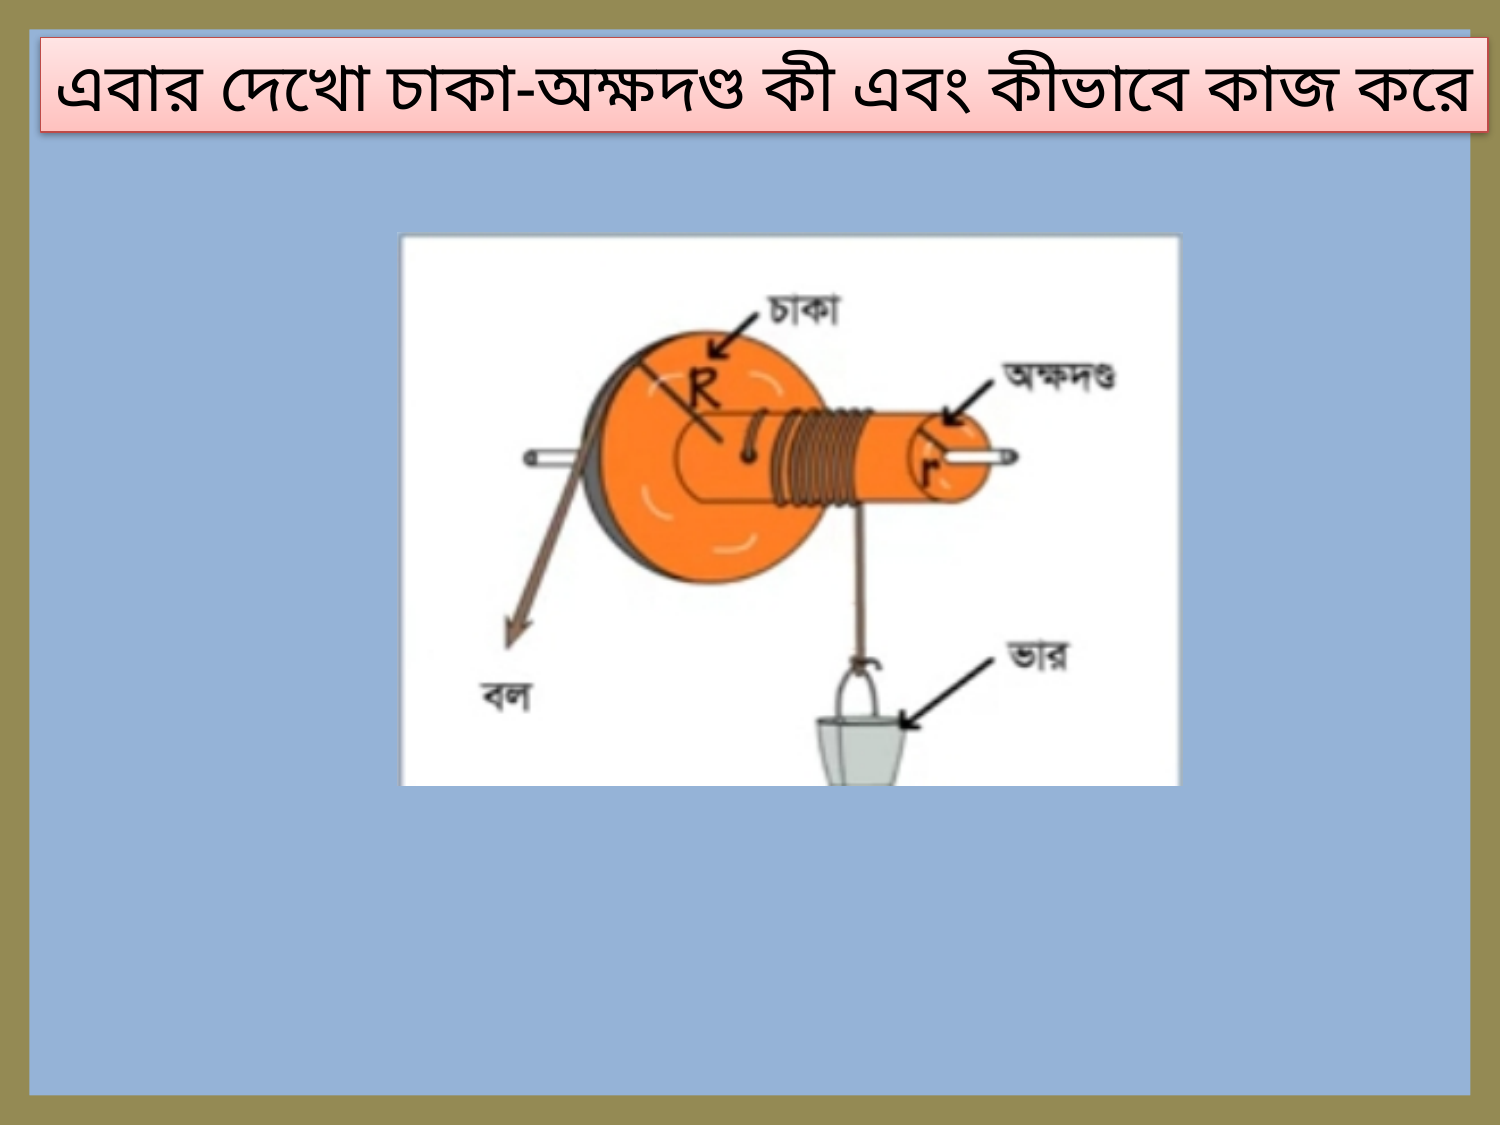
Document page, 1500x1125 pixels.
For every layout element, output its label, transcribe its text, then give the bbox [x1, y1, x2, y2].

text_box এবার দেখো চাকা-অক্ষদণ্ড কী এবং কীভাবে কাজ করে [40, 37, 1489, 133]
text_box [0, 0, 1500, 1125]
picture [397, 231, 1184, 786]
